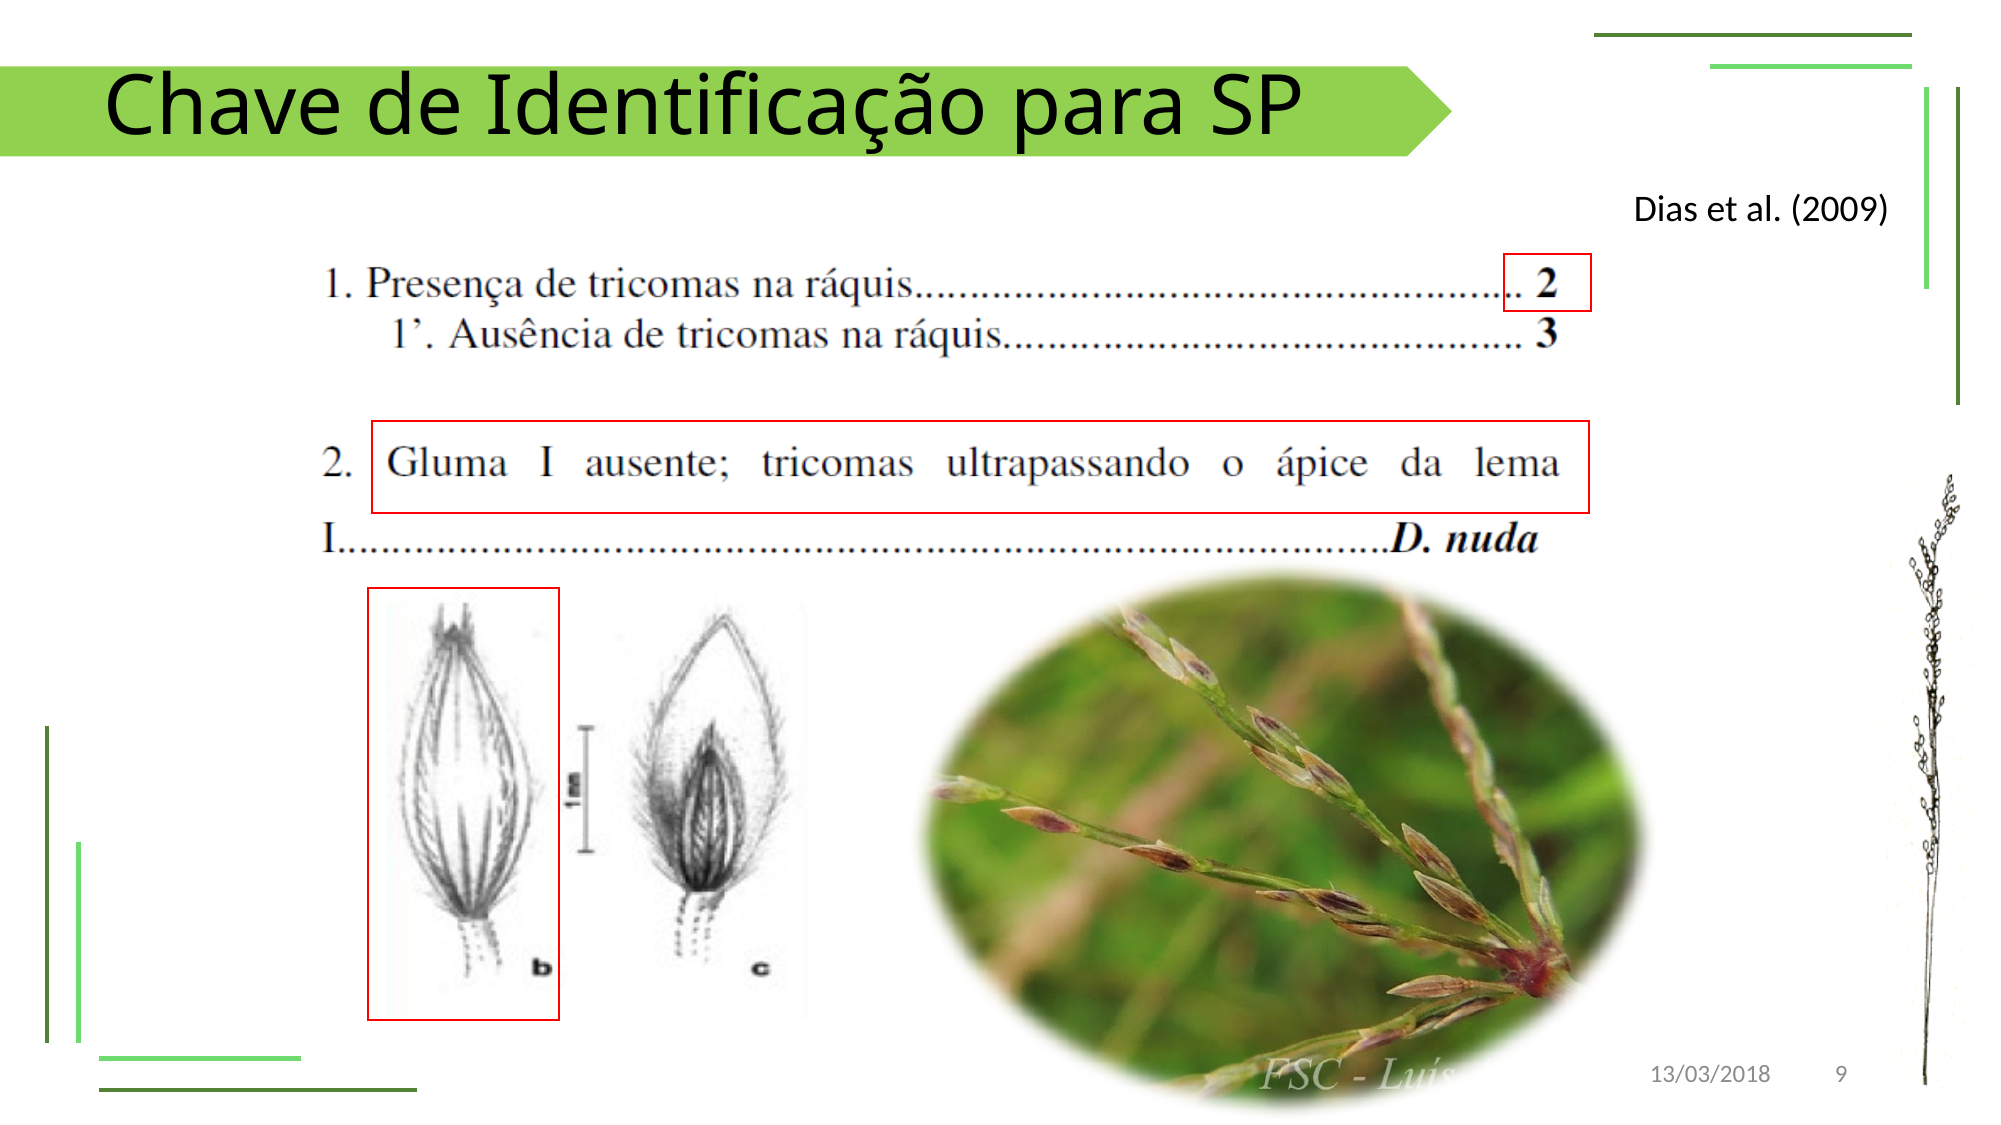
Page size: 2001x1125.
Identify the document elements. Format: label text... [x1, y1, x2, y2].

text_box [0, 65, 1454, 158]
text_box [47, 725, 417, 1090]
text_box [1591, 37, 1961, 402]
picture [1872, 464, 1981, 1090]
slide_number 9 [1658, 1042, 1863, 1103]
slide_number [1863, 1042, 2000, 1103]
picture [168, 238, 1711, 1120]
text_box Chave de Identificação para SP [23, 55, 1387, 125]
